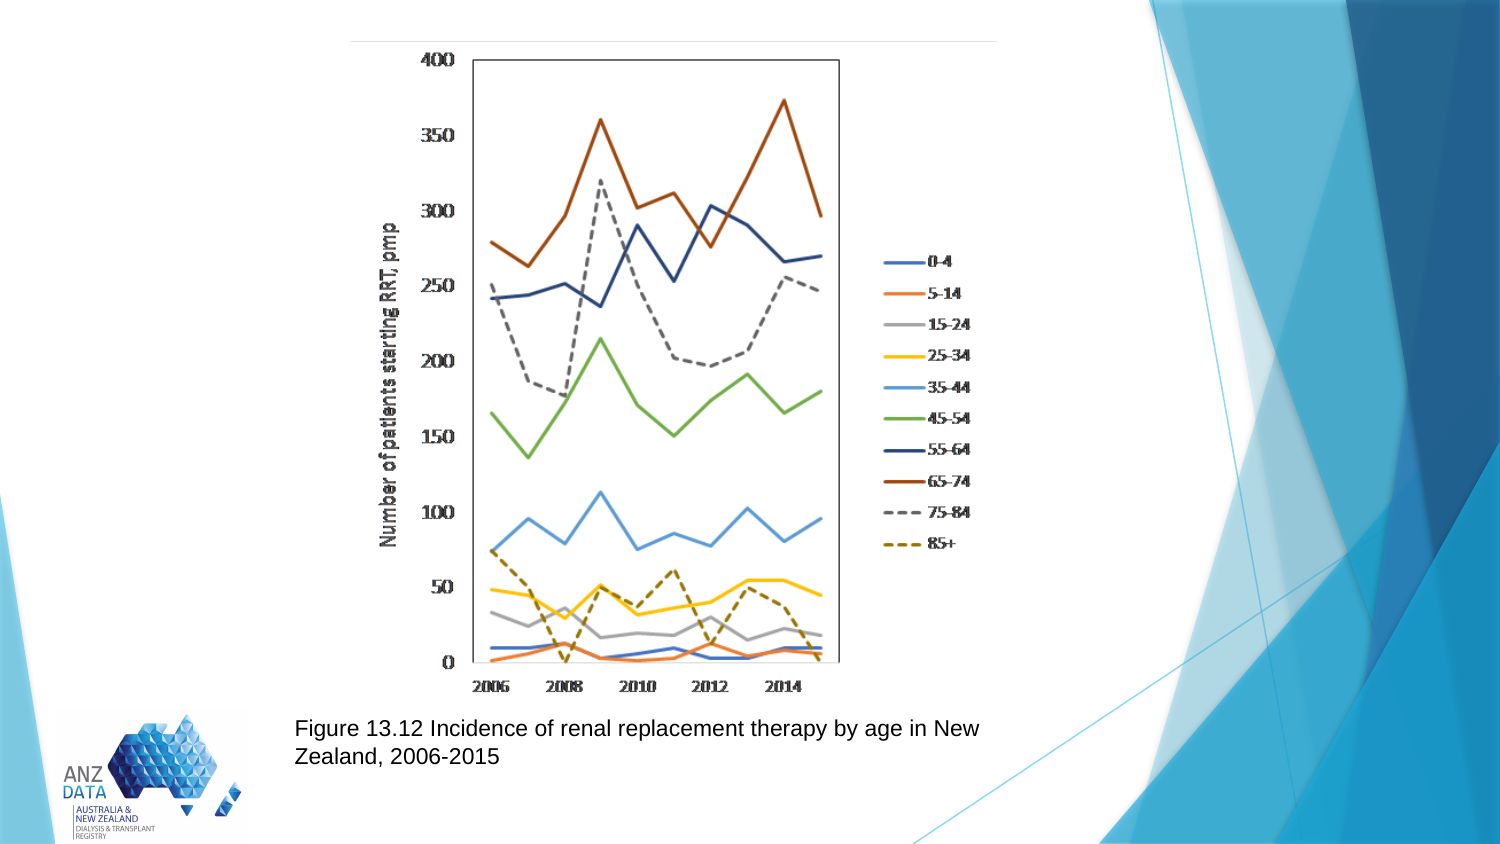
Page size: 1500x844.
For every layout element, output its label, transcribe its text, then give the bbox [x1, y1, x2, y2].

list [351, 39, 997, 707]
picture [55, 708, 247, 844]
text_box Figure 13.12 Incidence of renal replacement therapy by age in New Zealand, 2006-2015 [279, 706, 1030, 776]
